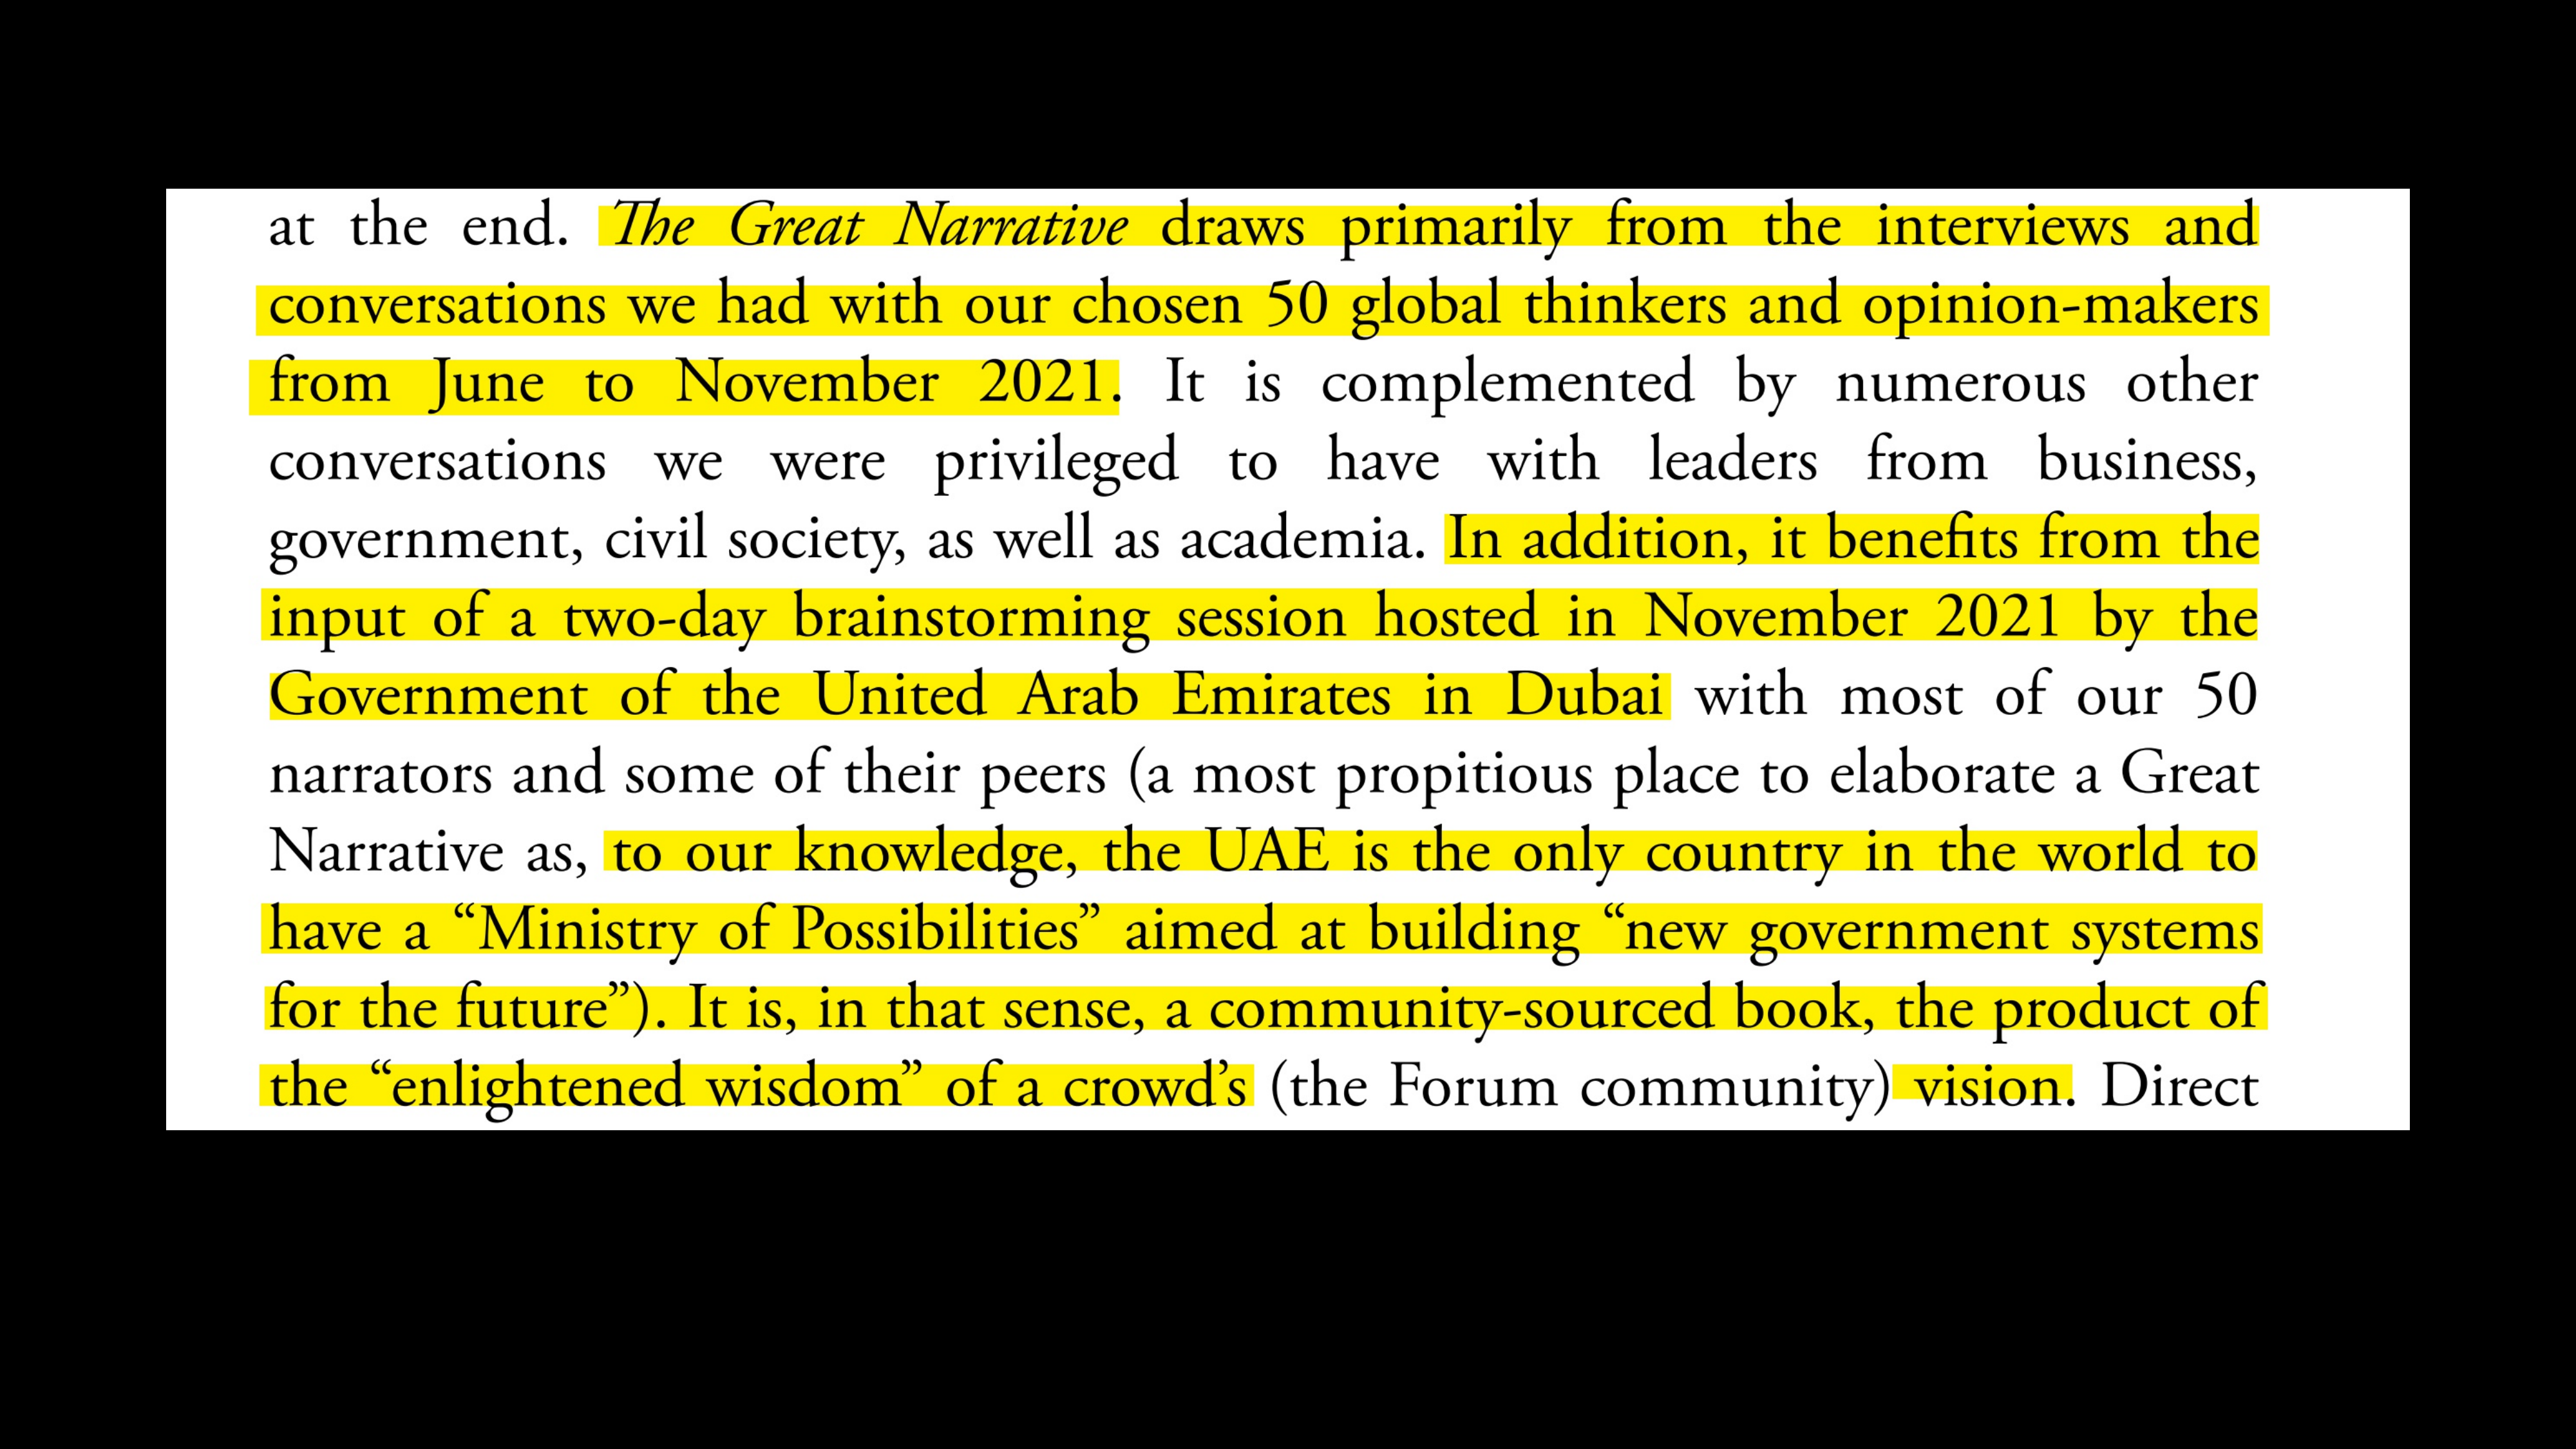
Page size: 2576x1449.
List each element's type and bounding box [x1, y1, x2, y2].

picture [166, 189, 2410, 1130]
